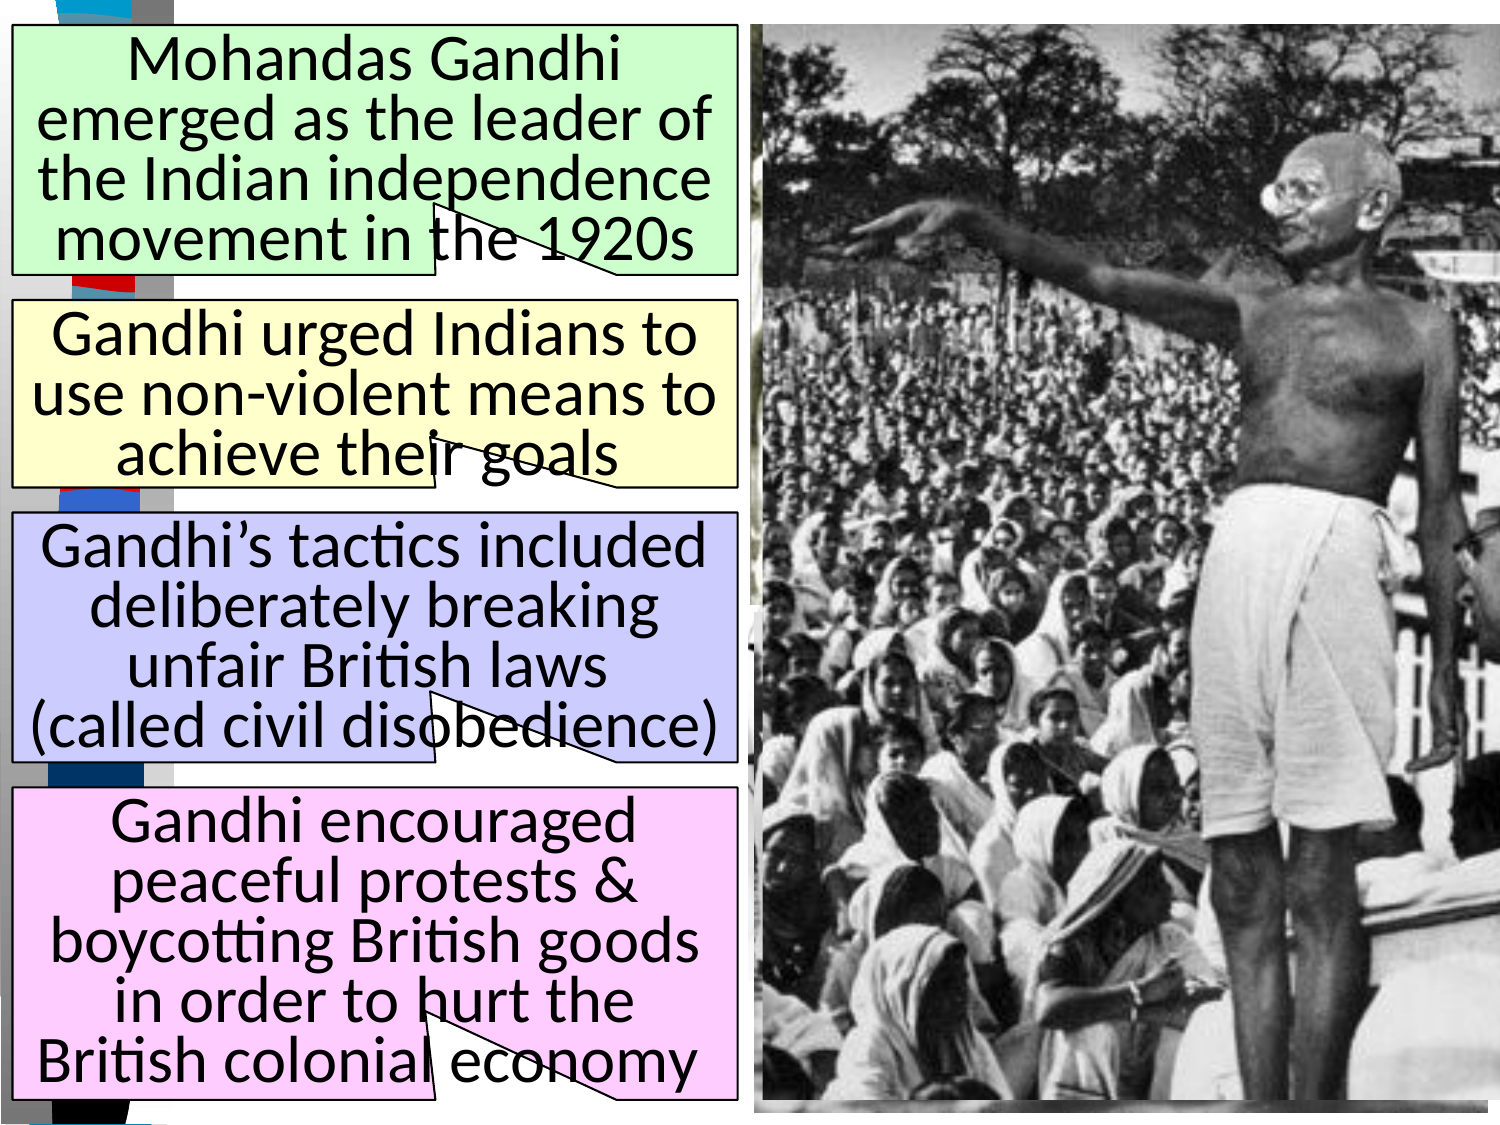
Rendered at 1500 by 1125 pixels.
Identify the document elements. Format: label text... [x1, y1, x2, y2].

text_box Gandhi’s tactics included deliberately breaking unfair British laws (called civil disobedience) [12, 512, 738, 763]
text_box Gandhi urged Indians to use non-violent means to achieve their goals [12, 299, 738, 488]
picture [748, 24, 1500, 1125]
text_box Gandhi encouraged peaceful protests & boycotting British goods in order to hurt the British colonial economy [12, 787, 738, 1100]
text_box Mohandas Gandhi emerged as the leader of the Indian independence movement in the 1920s [12, 24, 738, 275]
